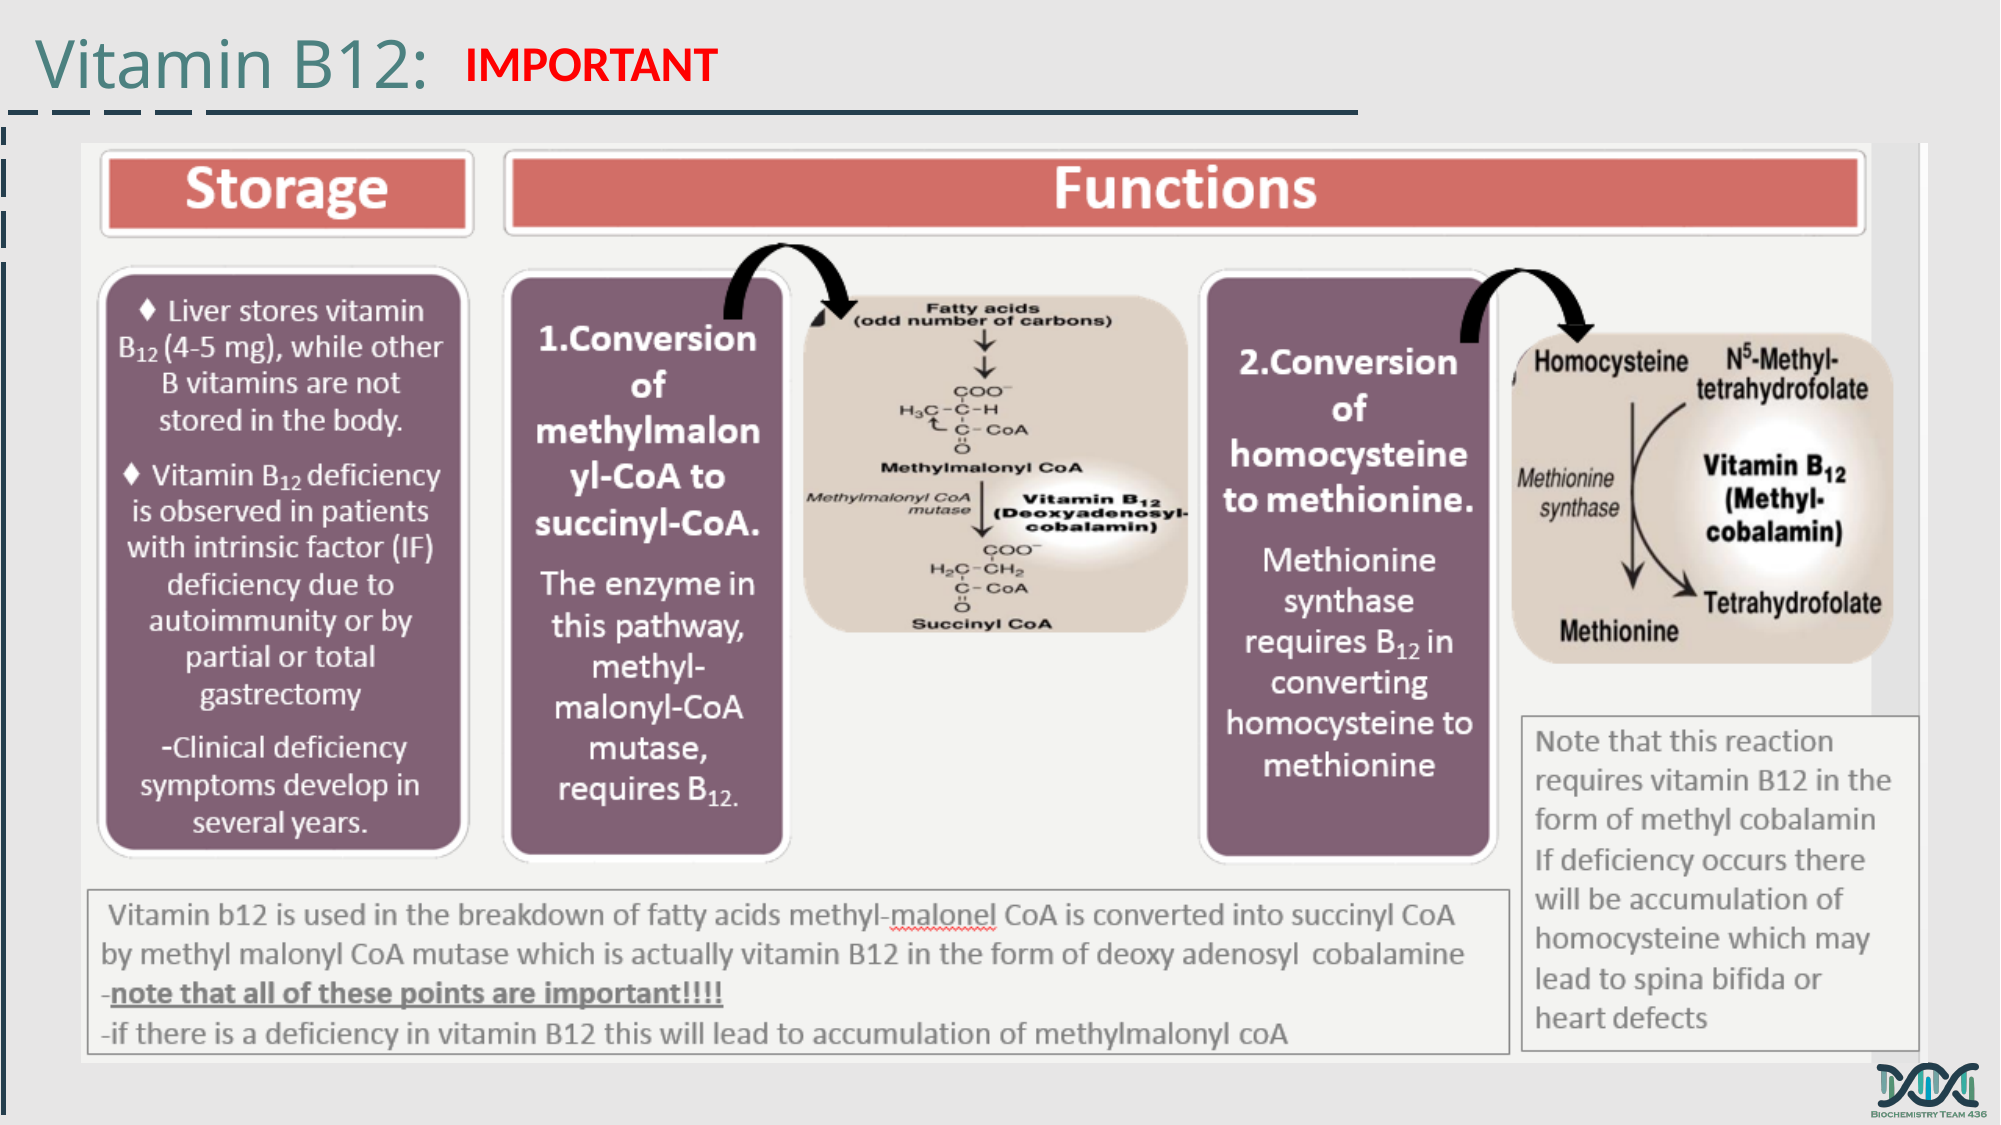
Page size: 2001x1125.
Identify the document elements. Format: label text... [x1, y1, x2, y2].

picture [81, 143, 2000, 1125]
text_box Vitamin B12: [20, 14, 463, 109]
text_box IMPORTANT [450, 24, 1146, 100]
